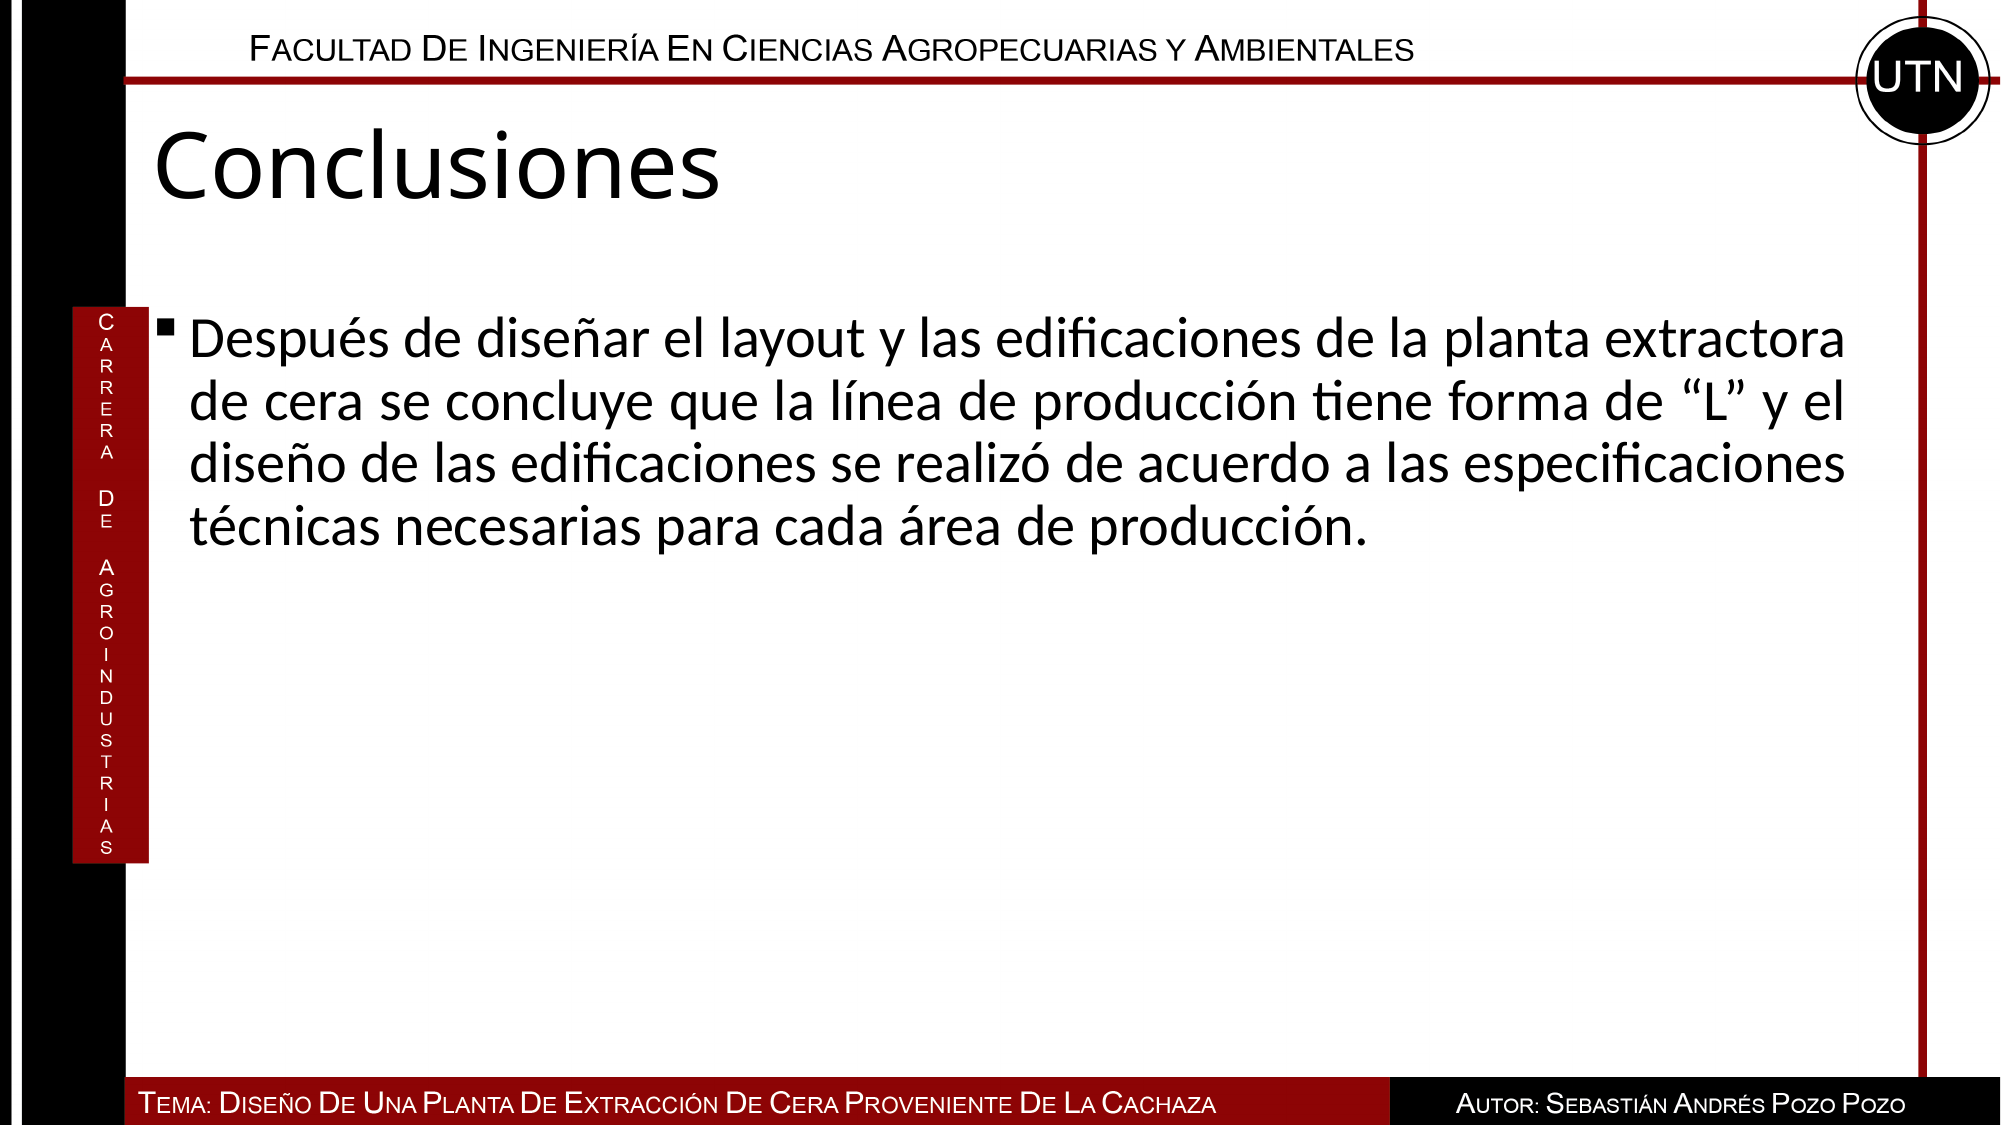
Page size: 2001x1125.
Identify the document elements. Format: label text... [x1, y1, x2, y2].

title Conclusiones [137, 59, 1863, 278]
picture [0, 0, 2001, 1125]
list Después de diseñar el layout y las edificaciones de la planta extractora de cera se concluye que la línea de producción tiene forma de “L” y el diseño de las edificaciones se realizó de acuerdo a las especificaciones técnicas necesarias para cada área de producción. [137, 299, 1863, 1014]
